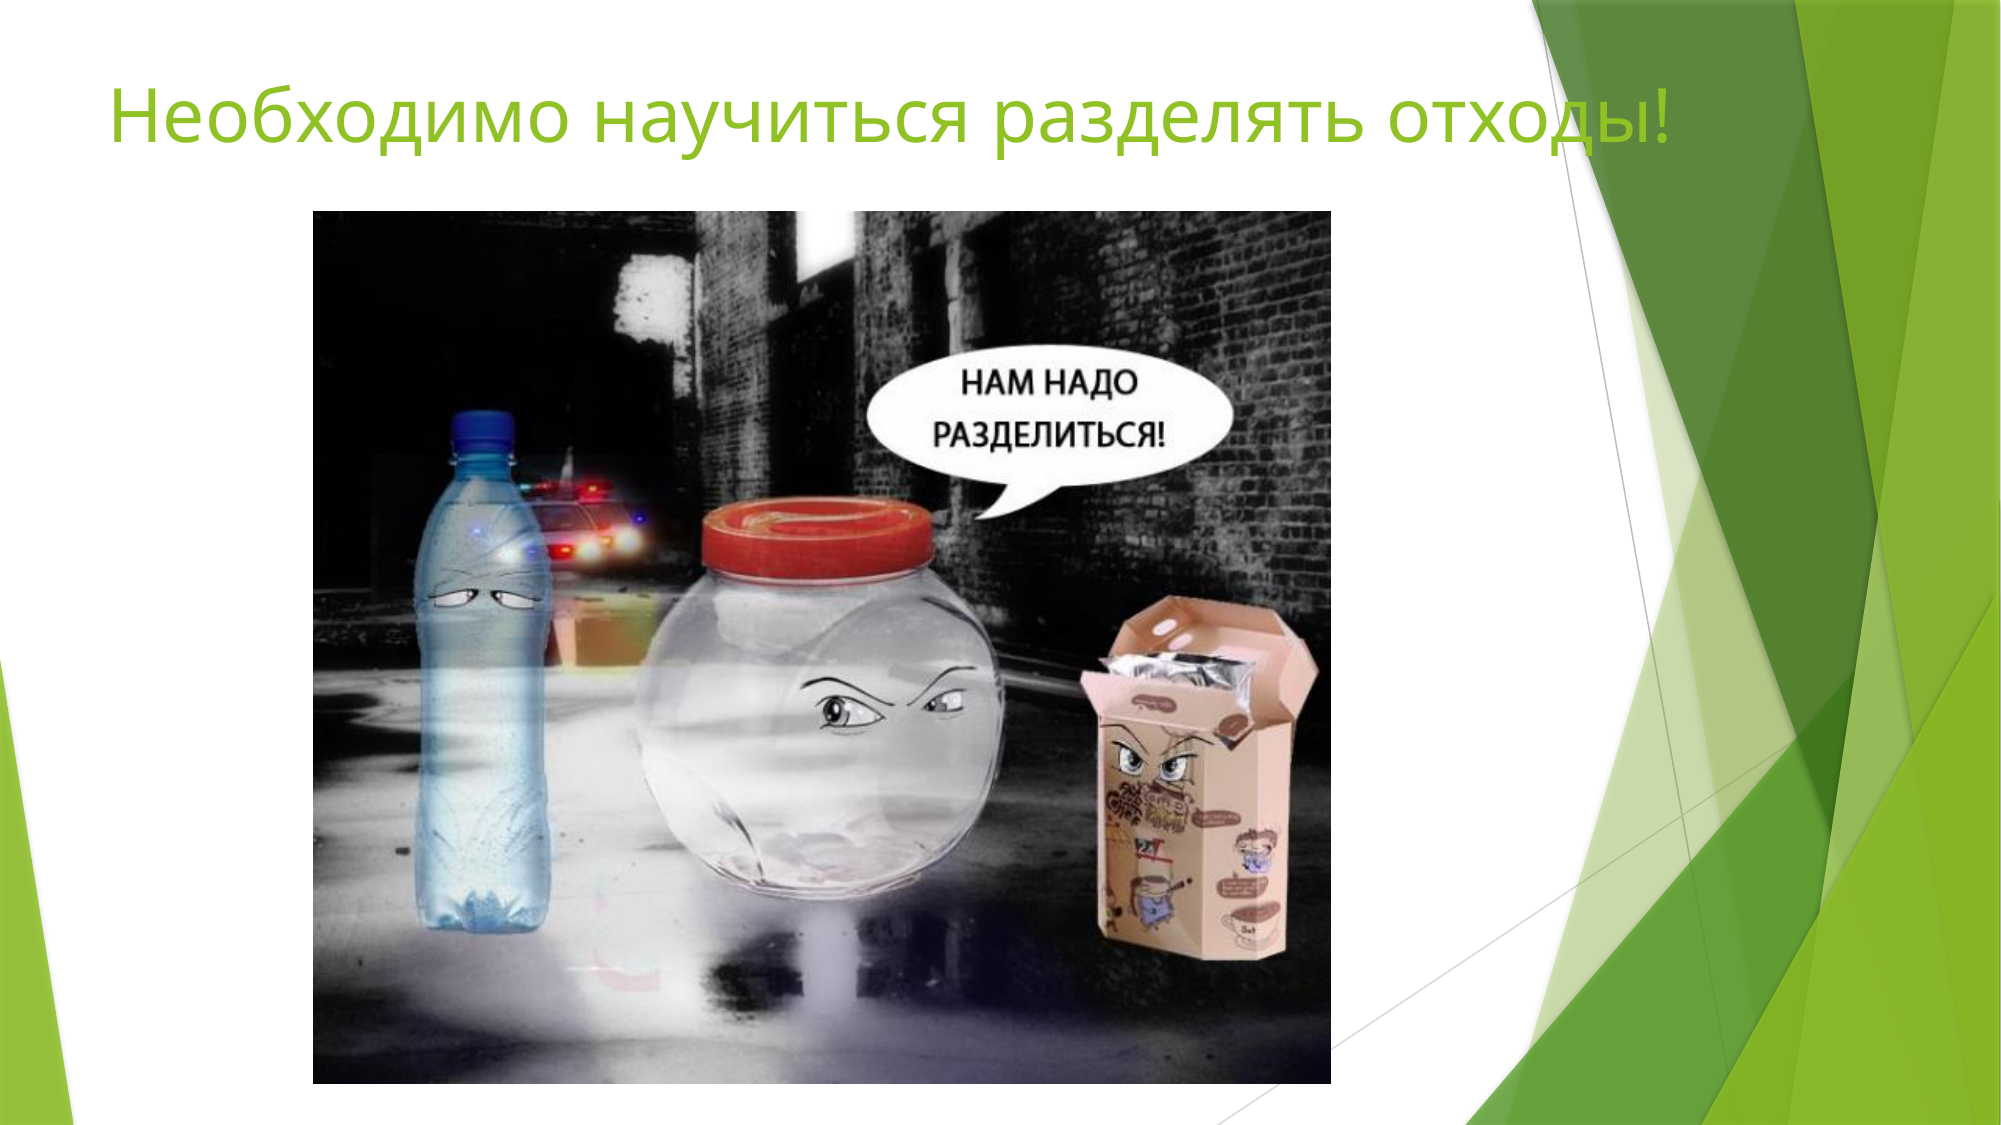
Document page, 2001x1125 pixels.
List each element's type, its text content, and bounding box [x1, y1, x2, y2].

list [312, 210, 1332, 1085]
title Необходимо научиться разделять отходы! [0, 59, 1782, 214]
